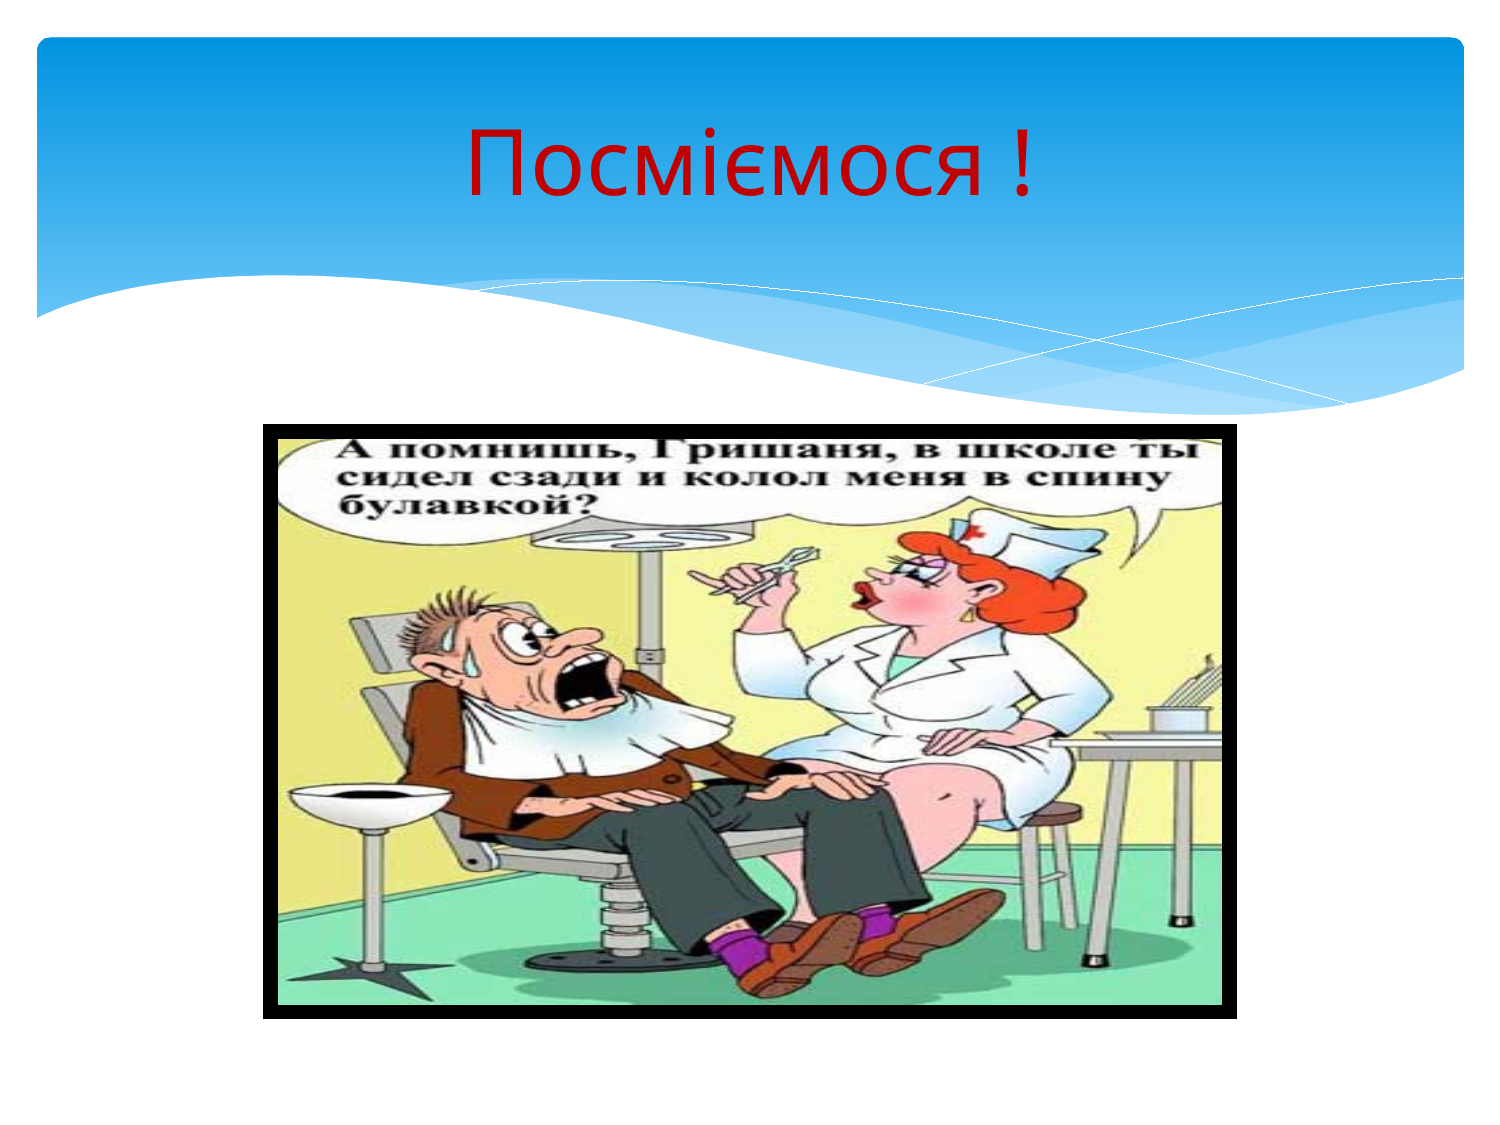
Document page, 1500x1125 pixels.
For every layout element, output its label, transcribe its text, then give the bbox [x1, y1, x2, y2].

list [277, 438, 1223, 1006]
title Посміємося ! [75, 55, 1425, 261]
